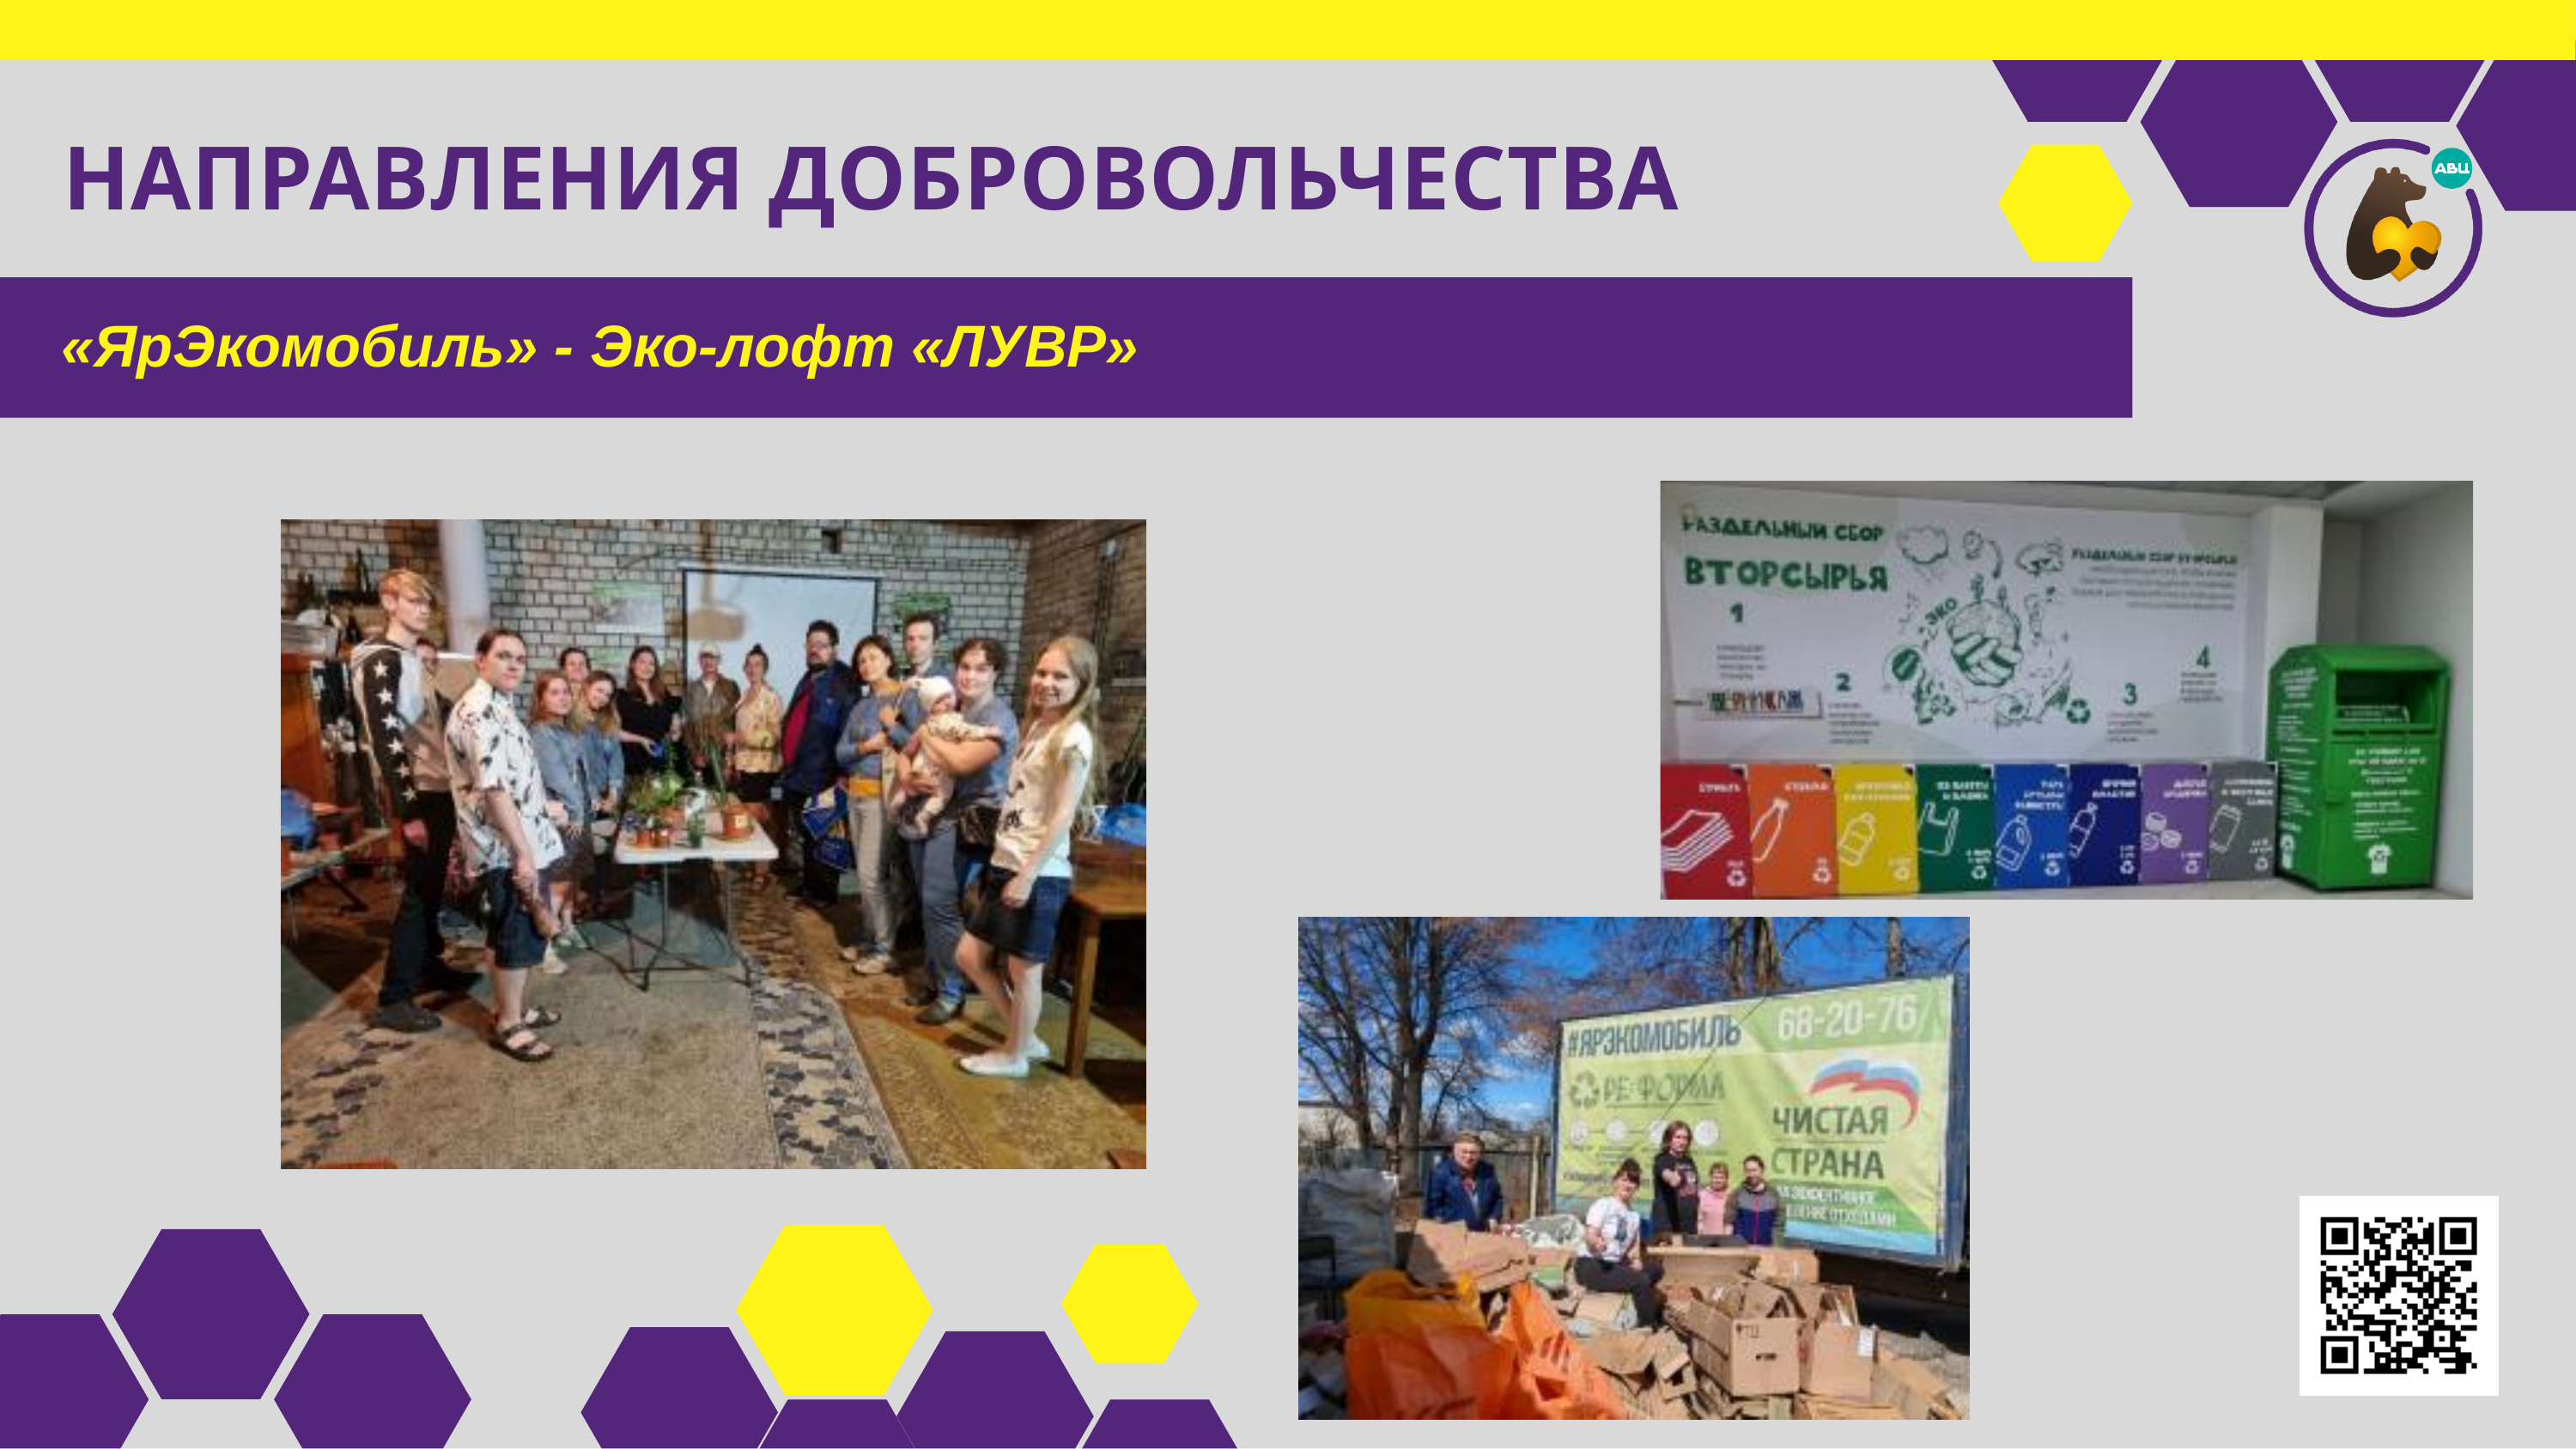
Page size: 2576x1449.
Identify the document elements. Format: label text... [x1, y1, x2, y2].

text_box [580, 1224, 1238, 1449]
text_box «ЯрЭкомобиль» - Эко-лофт «ЛУВР» [61, 345, 2168, 379]
text_box [0, 1314, 149, 1449]
picture [281, 519, 1146, 1169]
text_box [0, 0, 2576, 336]
text_box [0, 345, 2133, 418]
picture [2300, 1196, 2499, 1396]
picture [1660, 481, 2474, 900]
text_box [274, 1314, 471, 1449]
picture [1298, 916, 1970, 1421]
text_box [112, 1228, 310, 1400]
